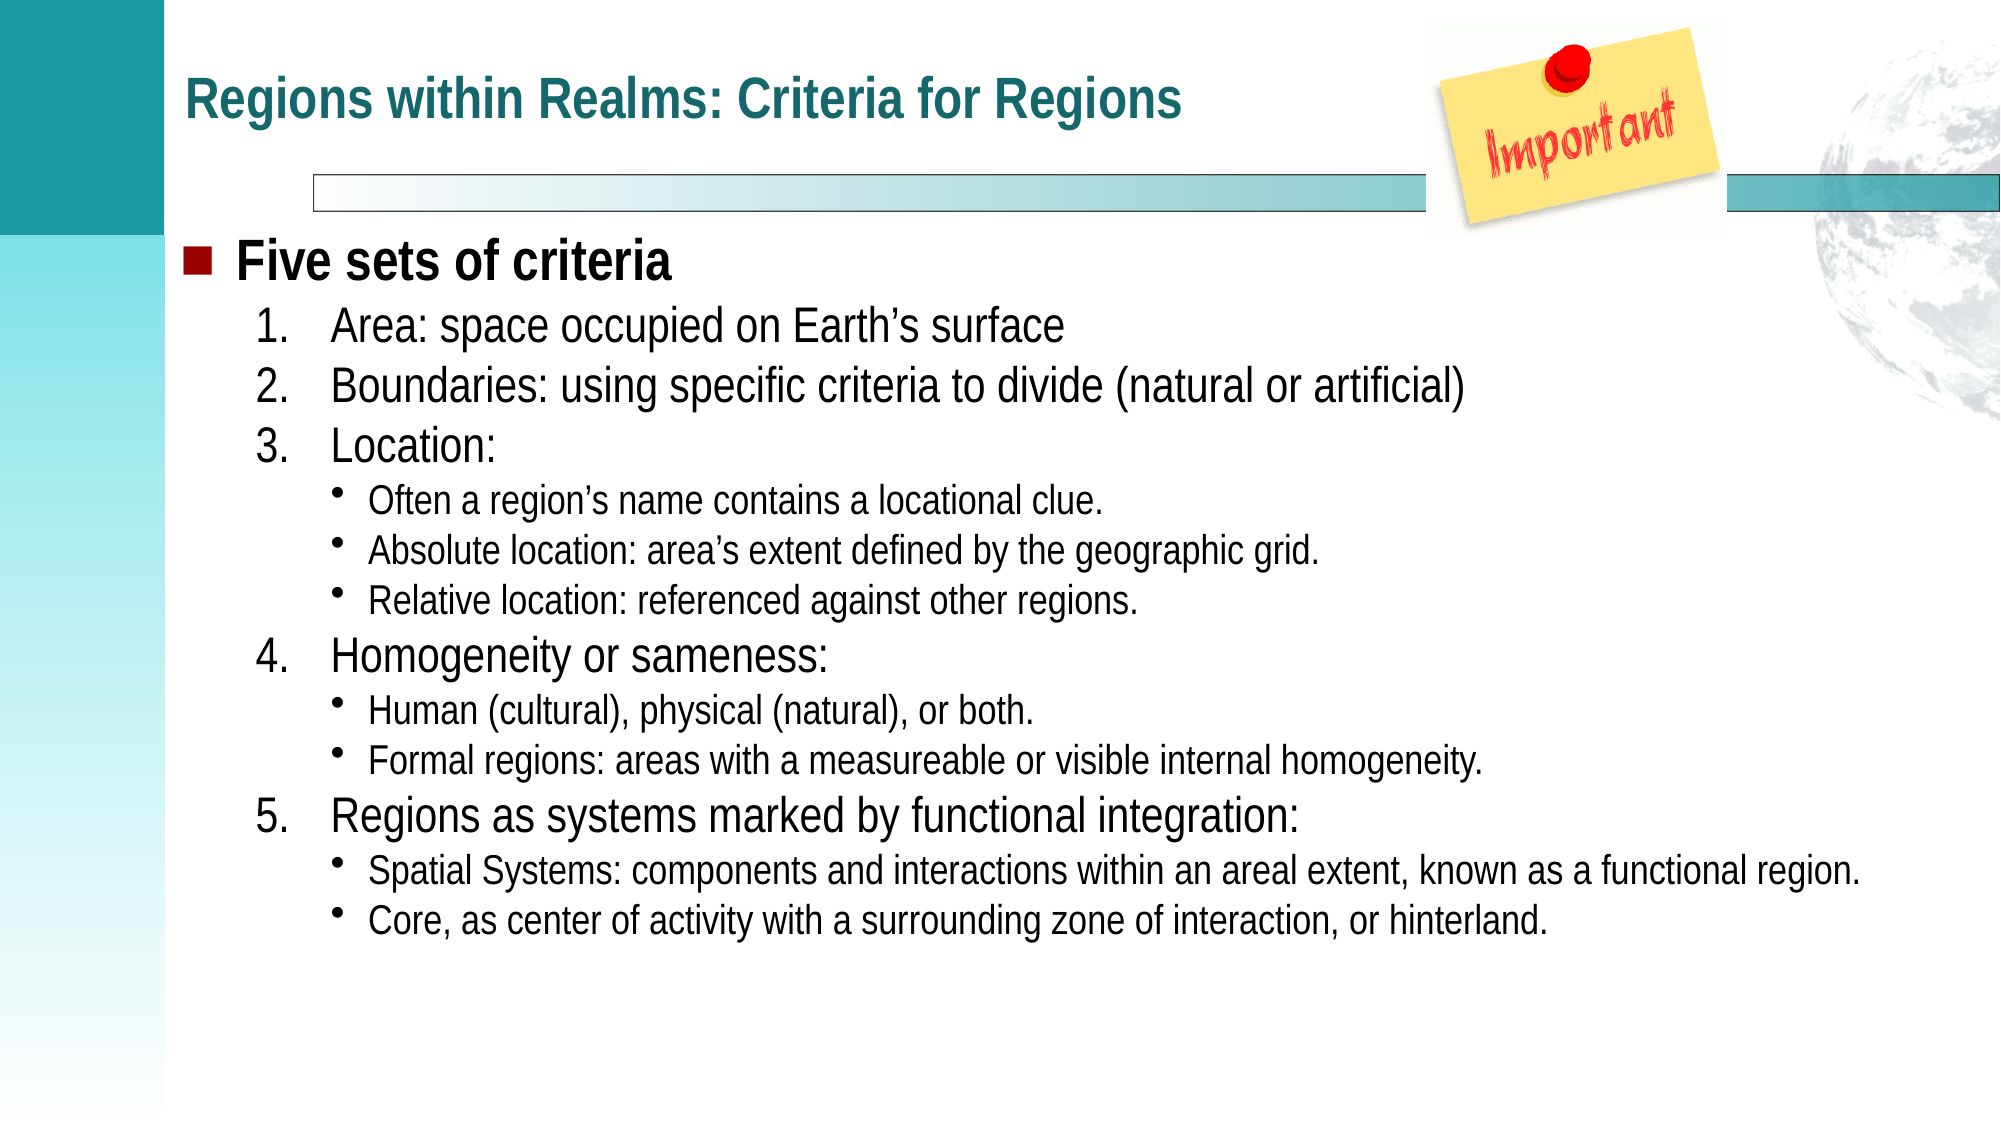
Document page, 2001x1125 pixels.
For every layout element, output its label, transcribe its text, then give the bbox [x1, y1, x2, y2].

picture [1426, 24, 1727, 236]
list Five sets of criteria Area: space occupied on Earth’s surface Boundaries: using specific criteria to divide (natural or artificial) Location: Often a region’s name contains a locational clue. Absolute location: area’s extent defined by the geographic grid. Relative location: referenced against other regions. Homogeneity or sameness: Human (cultural), physical (natural), or both. Formal regions: areas with a measureable or visible internal homogeneity. Regions as systems marked by functional integration: Spatial Systems: components and interactions within an areal extent, known as a functional region. Core, as center of activity with a surrounding zone of interaction, or hinterland. [165, 214, 1970, 1084]
title Regions within Realms: Criteria for Regions [170, 16, 1967, 173]
